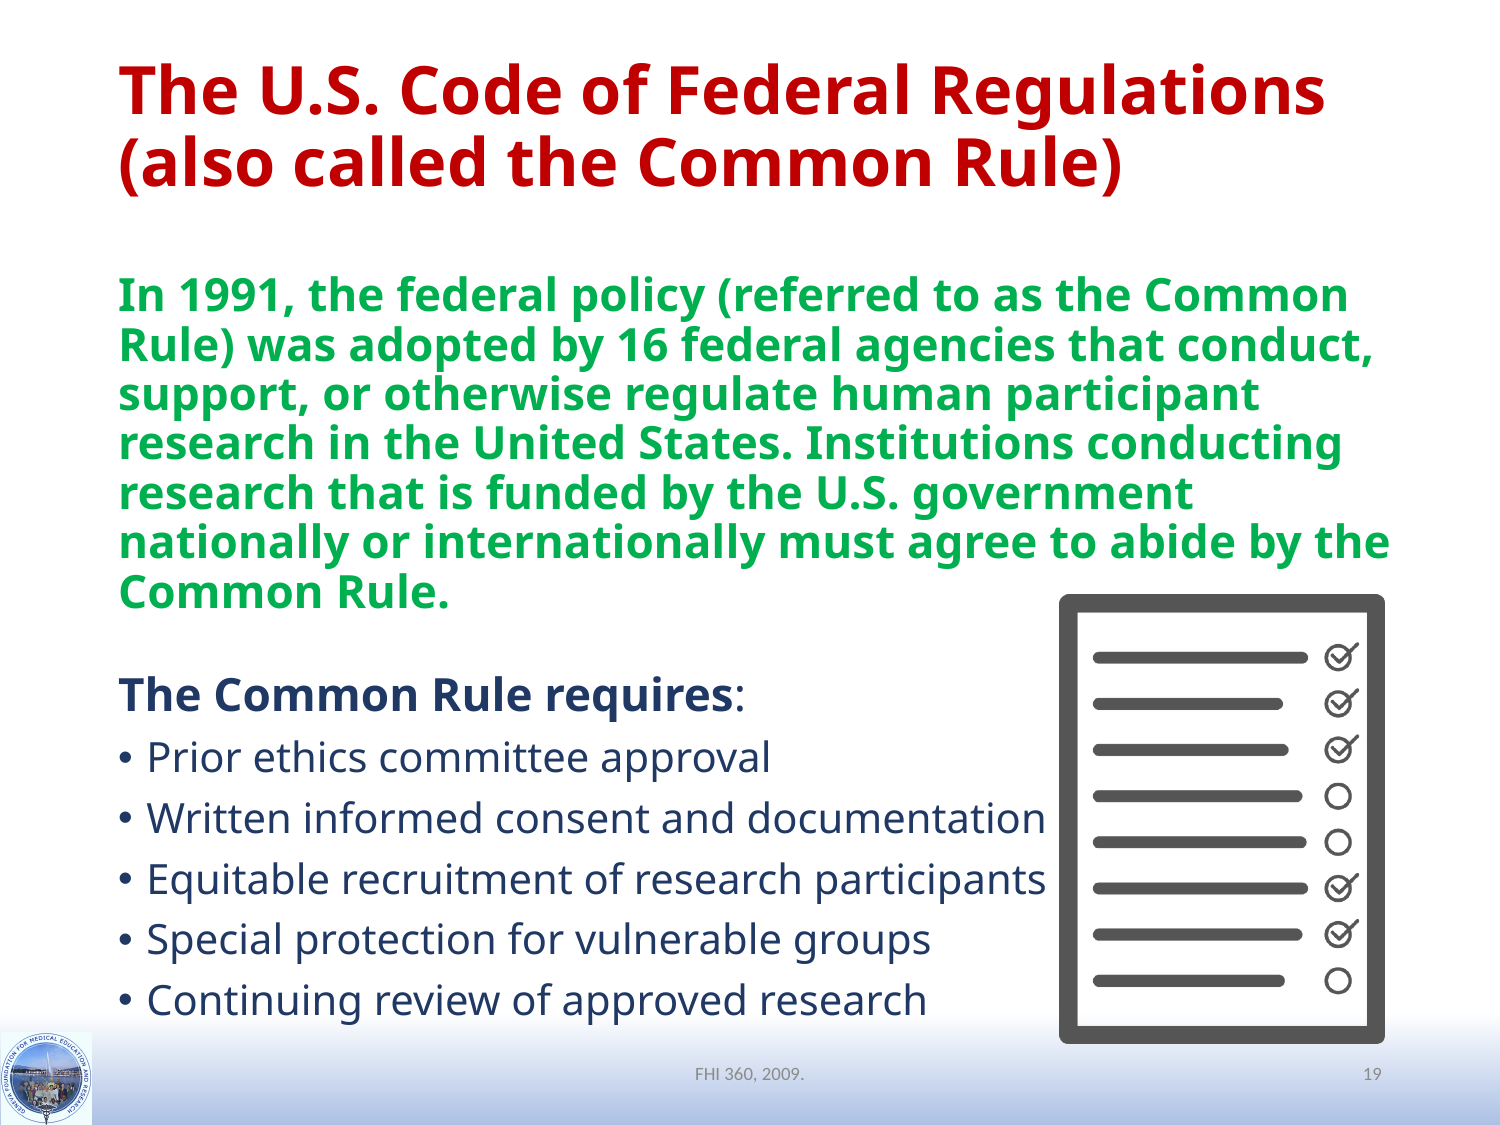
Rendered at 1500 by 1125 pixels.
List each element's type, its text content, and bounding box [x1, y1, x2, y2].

list In 1991, the federal policy (referred to as the Common Rule) was adopted by 16 federal agencies that conduct, support, or otherwise regulate human participant research in the United States. Institutions conducting research that is funded by the U.S. government nationally or internationally must agree to abide by the Common Rule. The Common Rule requires: Prior ethics committee approval Written informed consent and documentation Equitable recruitment of research participants Special protection for vulnerable groups Continuing review of approved research [103, 264, 1433, 1092]
title The U.S. Code of Federal Regulations (also called the Common Rule) [103, 59, 1397, 264]
picture [0, 1032, 92, 1125]
footer FHI 360, 2009. [496, 1042, 1004, 1103]
slide_number 19 [1059, 1042, 1397, 1103]
picture [1059, 594, 1385, 1044]
